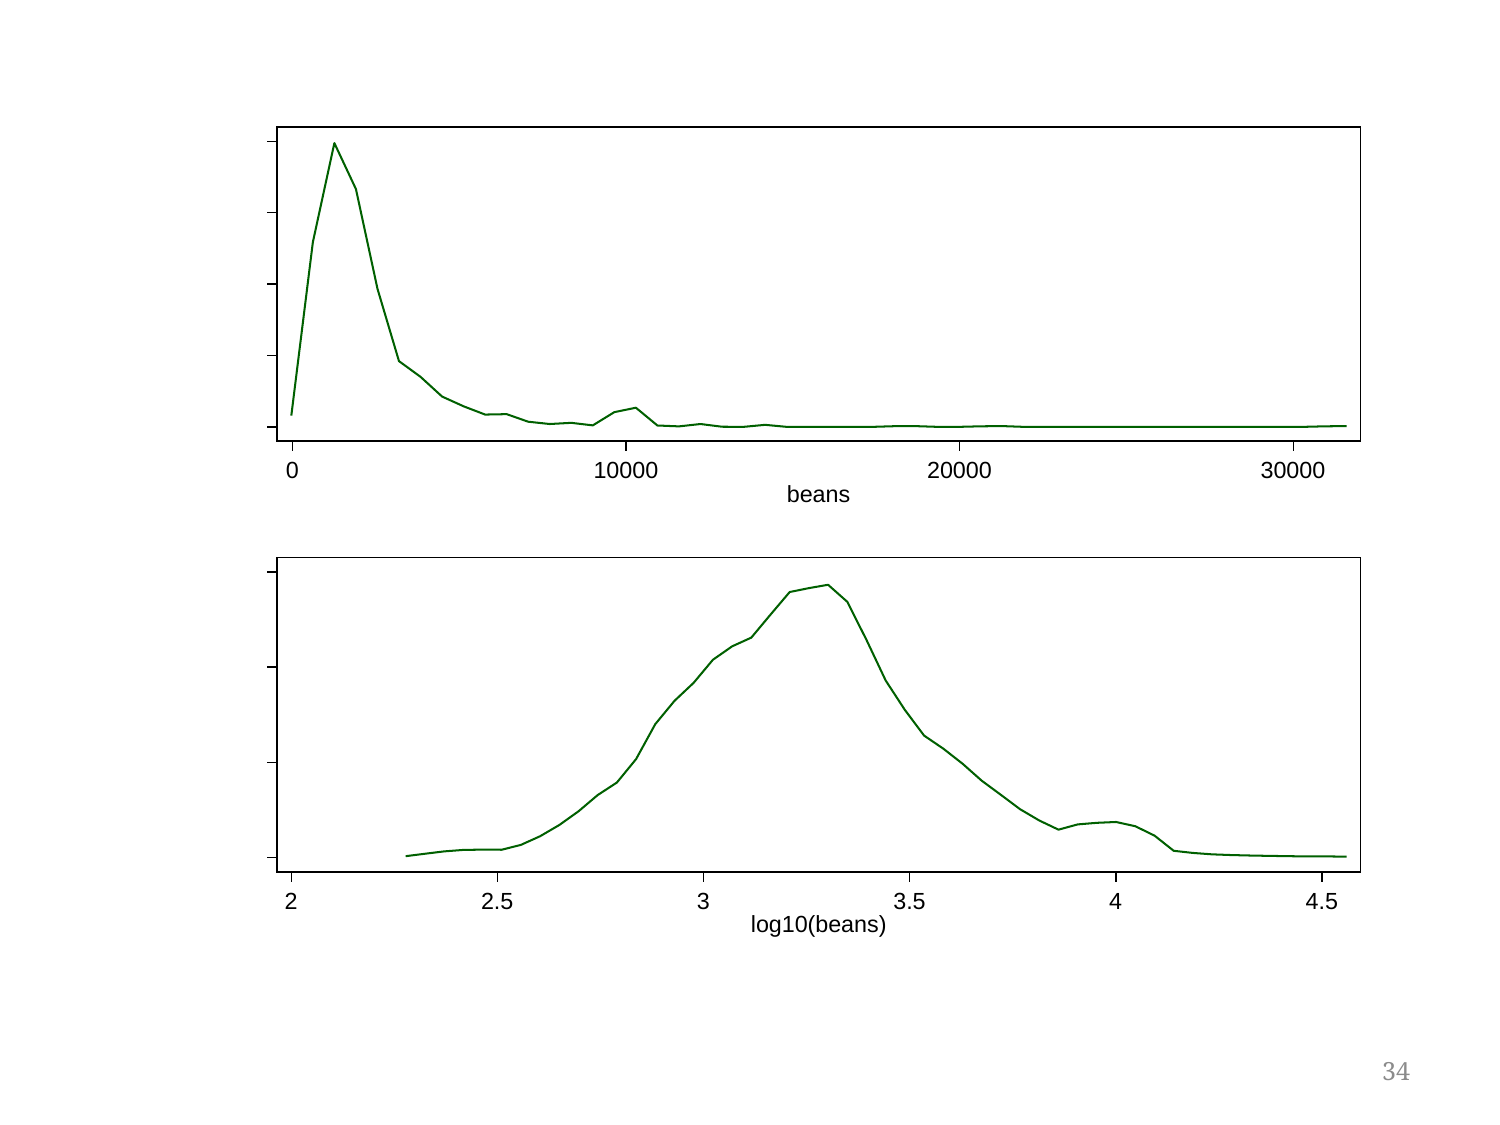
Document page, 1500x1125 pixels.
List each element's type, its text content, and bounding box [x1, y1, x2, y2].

slide_number 34 [1074, 1042, 1425, 1103]
picture [164, 82, 1403, 983]
